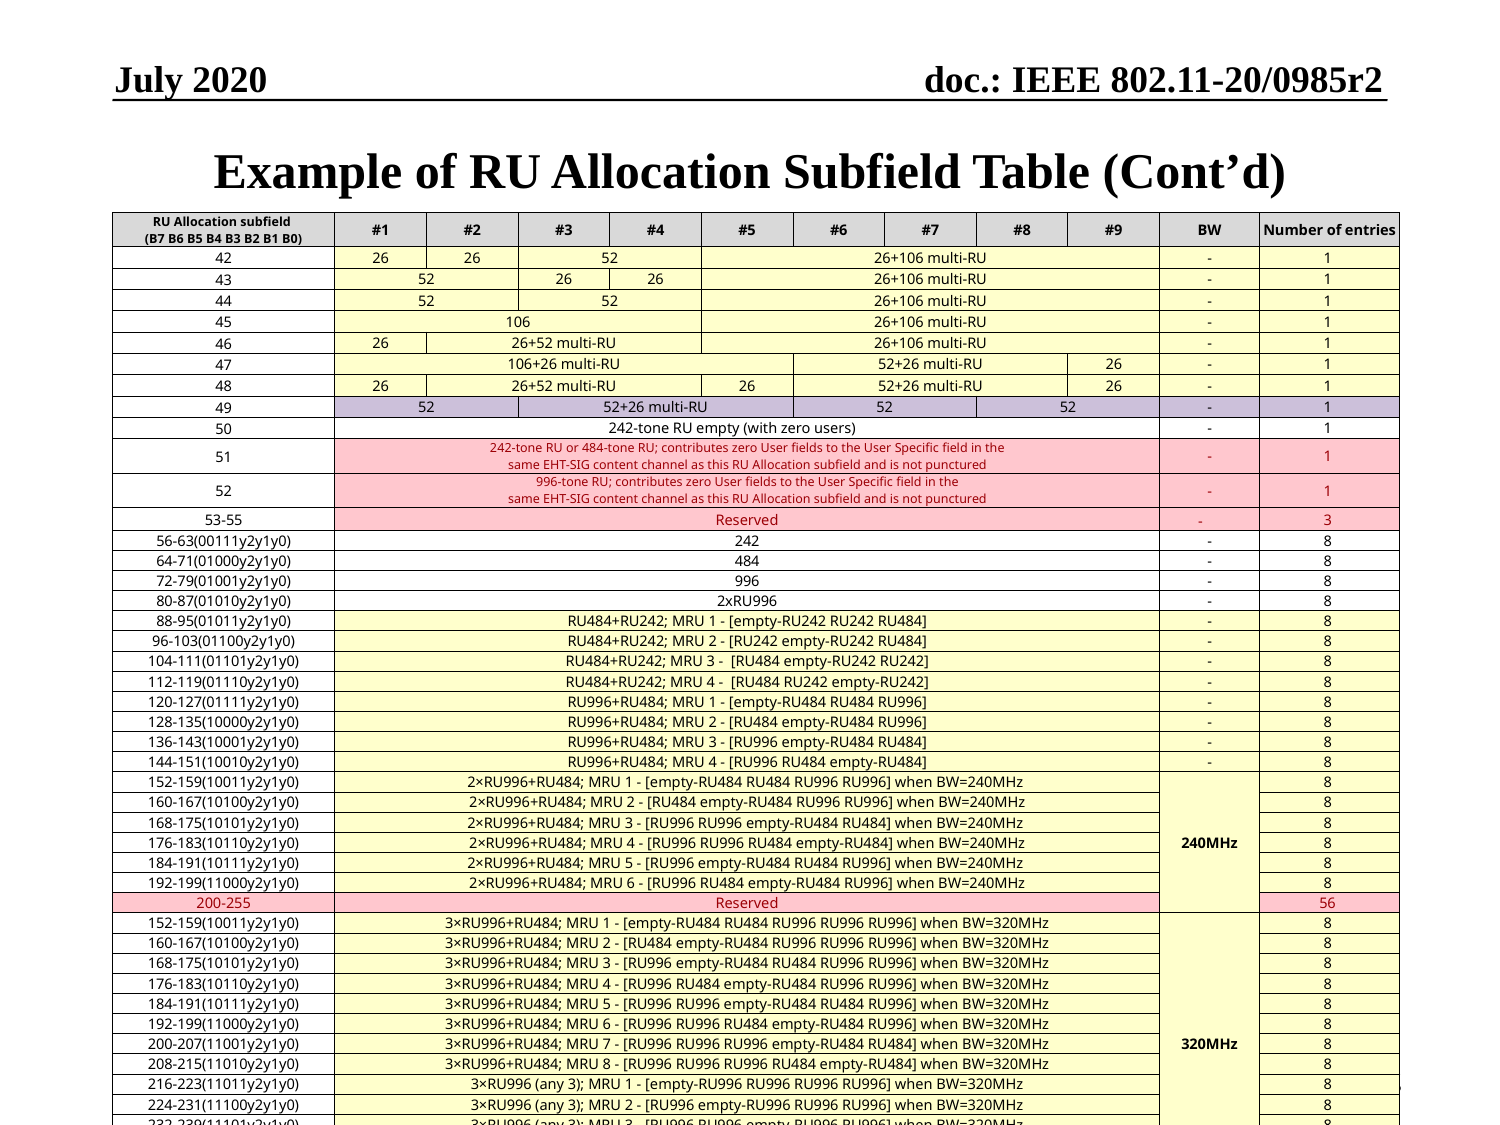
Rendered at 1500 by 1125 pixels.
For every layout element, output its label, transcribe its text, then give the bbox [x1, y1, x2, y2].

table_cell 3×RU996+RU484; MRU 2 - [RU484 empty-RU484 RU996 RU996 RU996] when BW=320MHz [335, 934, 1159, 953]
table_cell 26+52 multi-RU [427, 375, 701, 396]
table_cell 176-183(10110y2y1y0) [113, 833, 334, 852]
table_cell - [1160, 531, 1259, 550]
table_cell 52 [335, 269, 518, 289]
table_cell RU996+RU484; MRU 3 - [RU996 empty-RU484 RU484] [335, 732, 1159, 751]
table_cell 52 [113, 474, 334, 507]
table_cell 96-103(01100y2y1y0) [113, 631, 334, 651]
table_cell 26 [702, 375, 793, 396]
table_cell 49 [113, 397, 334, 417]
table_cell 8 [1260, 934, 1399, 953]
table_cell - [1160, 290, 1259, 310]
table_cell 3 [1260, 508, 1399, 530]
table_cell 184-191(10111y2y1y0) [113, 994, 334, 1013]
table_cell 104-111(01101y2y1y0) [113, 652, 334, 671]
table_cell - [1160, 508, 1259, 530]
table_cell 8 [1260, 692, 1399, 711]
table_cell 216-223(11011y2y1y0) [113, 1075, 334, 1094]
table_cell 996 [335, 571, 1159, 590]
table_cell 112-119(01110y2y1y0) [113, 672, 334, 691]
table_cell 242 [335, 531, 1159, 550]
table_cell 52 [519, 290, 701, 310]
table_cell 996-tone RU; contributes zero User fields to the User Specific field in the same EHT-SIG content channel as this RU Allocation subfield and is not punctured [335, 474, 1159, 507]
table_cell 26 [610, 269, 701, 289]
table_cell 8 [1260, 732, 1399, 751]
table_cell 1 [1260, 375, 1399, 396]
table_cell 64-71(01000y2y1y0) [113, 551, 334, 570]
table_cell 52 [794, 397, 976, 417]
table_cell 8 [1260, 833, 1399, 852]
table_cell 2×RU996+RU484; MRU 1 - [empty-RU484 RU484 RU996 RU996] when BW=240MHz [335, 772, 1159, 792]
table_cell 3×RU996 (any 3); MRU 1 - [empty-RU996 RU996 RU996 RU996] when BW=320MHz [335, 1075, 1159, 1094]
table_cell 2×RU996+RU484; MRU 6 - [RU996 RU484 empty-RU484 RU996] when BW=240MHz [335, 873, 1159, 892]
table_cell 8 [1260, 591, 1399, 610]
table_cell 152-159(10011y2y1y0) [113, 772, 334, 792]
table_cell 1 [1260, 397, 1399, 417]
table_cell 8 [1260, 611, 1399, 630]
table_cell 8 [1260, 1095, 1399, 1114]
table_cell 8 [1260, 652, 1399, 671]
table_cell 8 [1260, 531, 1399, 550]
table_cell 26+106 multi-RU [702, 269, 1159, 289]
table_header #7 [885, 213, 976, 246]
table_header #3 [519, 213, 609, 246]
table_cell 1 [1260, 311, 1399, 332]
table_cell RU996+RU484; MRU 2 - [RU484 empty-RU484 RU996] [335, 712, 1159, 731]
table_cell 42 [113, 247, 334, 268]
table_cell 2×RU996+RU484; MRU 4 - [RU996 RU996 RU484 empty-RU484] when BW=240MHz [335, 833, 1159, 852]
table_cell 51 [113, 439, 334, 473]
table_cell 2xRU996 [335, 591, 1159, 610]
table_cell 8 [1260, 954, 1399, 973]
table_cell 26 [335, 375, 426, 396]
table_cell 3×RU996+RU484; MRU 5 - [RU996 RU996 empty-RU484 RU484 RU996] when BW=320MHz [335, 994, 1159, 1013]
table_cell 52 [977, 397, 1159, 417]
table_cell RU996+RU484; MRU 4 - [RU996 RU484 empty-RU484] [335, 752, 1159, 771]
table_cell 8 [1260, 793, 1399, 812]
table_cell RU484+RU242; MRU 1 - [empty-RU242 RU242 RU484] [335, 611, 1159, 630]
table_cell 176-183(10110y2y1y0) [113, 974, 334, 993]
table_cell - [1160, 752, 1259, 771]
table_cell 8 [1260, 873, 1399, 892]
table_cell 8 [1260, 1014, 1399, 1033]
table_cell 240MHz [1160, 772, 1259, 912]
table_cell 136-143(10001y2y1y0) [113, 732, 334, 751]
table_cell 3×RU996+RU484; MRU 8 - [RU996 RU996 RU996 RU484 empty-RU484] when BW=320MHz [335, 1054, 1159, 1074]
table_cell 224-231(11100y2y1y0) [113, 1095, 334, 1114]
table_cell RU484+RU242; MRU 2 - [RU242 empty-RU242 RU484] [335, 631, 1159, 651]
table_cell - [1160, 247, 1259, 268]
table_cell - [1160, 375, 1259, 396]
table_header Number of entries [1260, 213, 1399, 246]
table_cell 192-199(11000y2y1y0) [113, 1014, 334, 1033]
table_cell - [1160, 631, 1259, 651]
table_cell 106+26 multi-RU [335, 354, 793, 374]
table_cell 2×RU996+RU484; MRU 5 - [RU996 empty-RU484 RU484 RU996] when BW=240MHz [335, 853, 1159, 872]
table_cell 2×RU996+RU484; MRU 2 - [RU484 empty-RU484 RU996 RU996] when BW=240MHz [335, 793, 1159, 812]
table_cell 53-55 [113, 508, 334, 530]
table_cell 52+26 multi-RU [794, 375, 1067, 396]
table_cell 8 [1260, 1075, 1399, 1094]
table_cell 26 [335, 247, 426, 268]
title Example of RU Allocation Subfield Table (Cont’d) [112, 112, 1388, 212]
table_cell 8 [1260, 1034, 1399, 1053]
table_header #4 [610, 213, 701, 246]
table_cell 26+106 multi-RU [702, 247, 1159, 268]
table_cell 8 [1260, 974, 1399, 993]
table_cell 168-175(10101y2y1y0) [113, 813, 334, 832]
table_cell 160-167(10100y2y1y0) [113, 934, 334, 953]
table_cell 8 [1260, 571, 1399, 590]
table_header #8 [977, 213, 1067, 246]
table_cell 52+26 multi-RU [794, 354, 1067, 374]
table_cell 200-255 [113, 893, 334, 912]
table_cell 52 [335, 397, 518, 417]
table_header #5 [702, 213, 793, 246]
table_cell 26 [335, 333, 426, 353]
table_cell 3×RU996+RU484; MRU 4 - [RU996 RU484 empty-RU484 RU996 RU996] when BW=320MHz [335, 974, 1159, 993]
table_cell - [1160, 354, 1259, 374]
table_cell Reserved [335, 508, 1159, 530]
table_cell 8 [1260, 631, 1399, 651]
table_cell 8 [1260, 853, 1399, 872]
table_cell 8 [1260, 712, 1399, 731]
table_cell 47 [113, 354, 334, 374]
table_cell 8 [1260, 813, 1399, 832]
table_cell 152-159(10011y2y1y0) [113, 913, 334, 933]
table_cell 192-199(11000y2y1y0) [113, 873, 334, 892]
table_header #9 [1068, 213, 1159, 246]
table_cell - [1160, 397, 1259, 417]
table_cell 46 [113, 333, 334, 353]
table_cell 2×RU996+RU484; MRU 3 - [RU996 RU996 empty-RU484 RU484] when BW=240MHz [335, 813, 1159, 832]
table_cell 3×RU996+RU484; MRU 1 - [empty-RU484 RU484 RU996 RU996 RU996] when BW=320MHz [335, 913, 1159, 933]
table_cell 3×RU996 (any 3); MRU 3 - [RU996 RU996 empty-RU996 RU996] when BW=320MHz [335, 1115, 1159, 1125]
table_cell - [1160, 439, 1259, 473]
table_cell - [1160, 672, 1259, 691]
table_cell 26 [519, 269, 609, 289]
table_header #1 [335, 213, 426, 246]
table_cell 168-175(10101y2y1y0) [113, 954, 334, 973]
table_cell 8 [1260, 551, 1399, 570]
table_cell 26 [1068, 375, 1159, 396]
table_cell 26+52 multi-RU [427, 333, 701, 353]
table_cell 8 [1260, 752, 1399, 771]
table_cell - [1160, 732, 1259, 751]
table_cell 8 [1260, 994, 1399, 1013]
table_cell - [1160, 311, 1259, 332]
table_cell - [1160, 571, 1259, 590]
table_cell 242-tone RU or 484-tone RU; contributes zero User fields to the User Specific field in the same EHT-SIG content channel as this RU Allocation subfield and is not punctured [335, 439, 1159, 473]
table_cell 1 [1260, 474, 1399, 507]
table_cell 1 [1260, 418, 1399, 438]
table_cell - [1160, 712, 1259, 731]
table_cell - [1160, 692, 1259, 711]
table_cell 80-87(01010y2y1y0) [113, 591, 334, 610]
table_cell 3×RU996+RU484; MRU 7 - [RU996 RU996 RU996 empty-RU484 RU484] when BW=320MHz [335, 1034, 1159, 1053]
table_cell 1 [1260, 354, 1399, 374]
table_cell RU484+RU242; MRU 4 - [RU484 RU242 empty-RU242] [335, 672, 1159, 691]
table_cell 26+106 multi-RU [702, 290, 1159, 310]
table_cell 8 [1260, 772, 1399, 792]
table_cell 52 [519, 247, 701, 268]
table_cell 8 [1260, 913, 1399, 933]
table_cell - [1160, 333, 1259, 353]
table_cell 52+26 multi-RU [519, 397, 793, 417]
table_cell 1 [1260, 269, 1399, 289]
table_cell 242-tone RU empty (with zero users) [335, 418, 1159, 438]
table_cell 160-167(10100y2y1y0) [113, 793, 334, 812]
table_cell 3×RU996+RU484; MRU 6 - [RU996 RU996 RU484 empty-RU484 RU996] when BW=320MHz [335, 1014, 1159, 1033]
table_cell 26 [427, 247, 518, 268]
table_cell 52 [335, 290, 518, 310]
table_cell RU996+RU484; MRU 1 - [empty-RU484 RU484 RU996] [335, 692, 1159, 711]
table_cell - [1160, 551, 1259, 570]
table_cell 3×RU996 (any 3); MRU 2 - [RU996 empty-RU996 RU996 RU996] when BW=320MHz [335, 1095, 1159, 1114]
table_cell 26+106 multi-RU [702, 333, 1159, 353]
table_cell 1 [1260, 290, 1399, 310]
table_cell 26+106 multi-RU [702, 311, 1159, 332]
table_cell 44 [113, 290, 334, 310]
table_cell - [1160, 474, 1259, 507]
table_cell 8 [1260, 672, 1399, 691]
table_cell 144-151(10010y2y1y0) [113, 752, 334, 771]
table_cell 56-63(00111y2y1y0) [113, 531, 334, 550]
table_cell 3×RU996+RU484; MRU 3 - [RU996 empty-RU484 RU484 RU996 RU996] when BW=320MHz [335, 954, 1159, 973]
table_cell 72-79(01001y2y1y0) [113, 571, 334, 590]
table_cell 1 [1260, 247, 1399, 268]
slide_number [114, 54, 309, 101]
table_cell - [1160, 611, 1259, 630]
table_cell 184-191(10111y2y1y0) [113, 853, 334, 872]
table_cell - [1160, 269, 1259, 289]
table_header #6 [794, 213, 884, 246]
table_cell 200-207(11001y2y1y0) [113, 1034, 334, 1053]
table_cell 56 [1260, 893, 1399, 912]
table_cell Reserved [335, 893, 1159, 912]
table_cell - [1160, 591, 1259, 610]
table_cell 320MHz [1160, 913, 1259, 1125]
table_cell - [1160, 652, 1259, 671]
table_cell 232-239(11101y2y1y0) [113, 1115, 334, 1125]
table_cell 26 [1068, 354, 1159, 374]
table_cell 50 [113, 418, 334, 438]
table_header RU Allocation subfield (B7 B6 B5 B4 B3 B2 B1 B0) [113, 213, 334, 246]
table_cell 45 [113, 311, 334, 332]
table_cell 106 [335, 311, 701, 332]
table_cell 88-95(01011y2y1y0) [113, 611, 334, 630]
table_cell 8 [1260, 1054, 1399, 1074]
table_cell 48 [113, 375, 334, 396]
table_header #2 [427, 213, 518, 246]
table_cell RU484+RU242; MRU 3 - [RU484 empty-RU242 RU242] [335, 652, 1159, 671]
table_cell 1 [1260, 333, 1399, 353]
table_header BW [1160, 213, 1259, 246]
table_cell - [1160, 418, 1259, 438]
table_cell 1 [1260, 439, 1399, 473]
table_cell 484 [335, 551, 1159, 570]
table_cell 43 [113, 269, 334, 289]
table_cell 208-215(11010y2y1y0) [113, 1054, 334, 1074]
table_cell 120-127(01111y2y1y0) [113, 692, 334, 711]
table_cell 8 [1260, 1115, 1399, 1125]
table_cell 128-135(10000y2y1y0) [113, 712, 334, 731]
